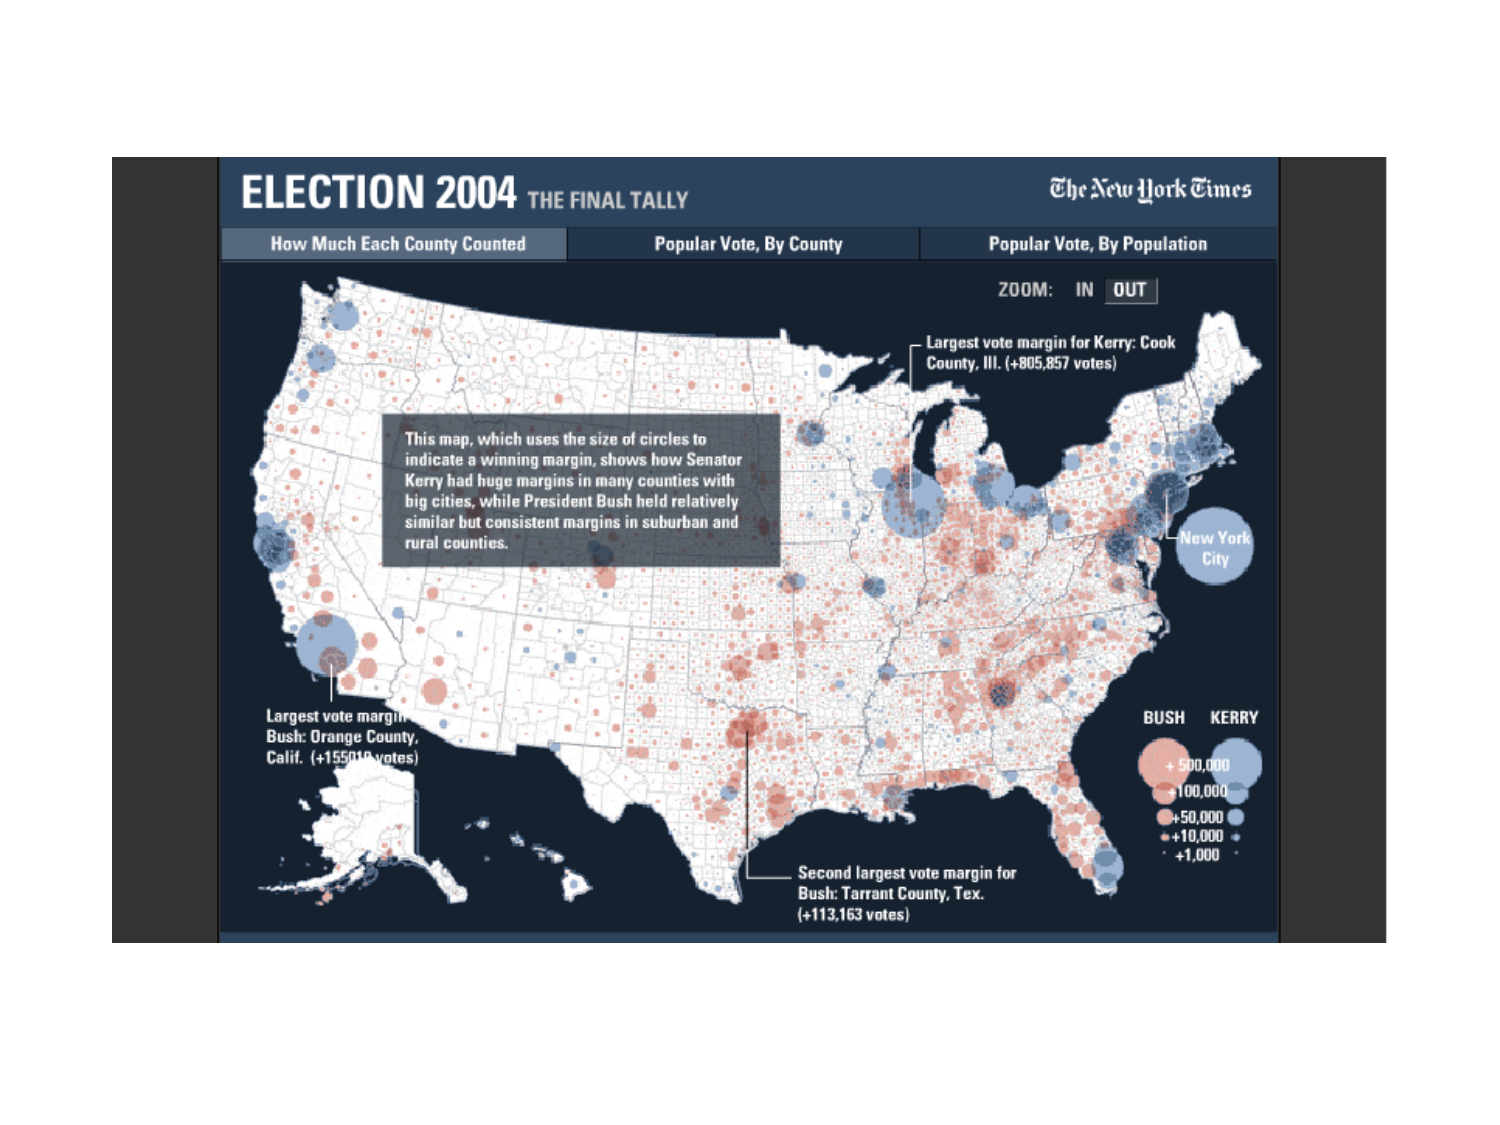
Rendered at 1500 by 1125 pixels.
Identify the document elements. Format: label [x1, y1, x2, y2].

list [112, 157, 1388, 943]
